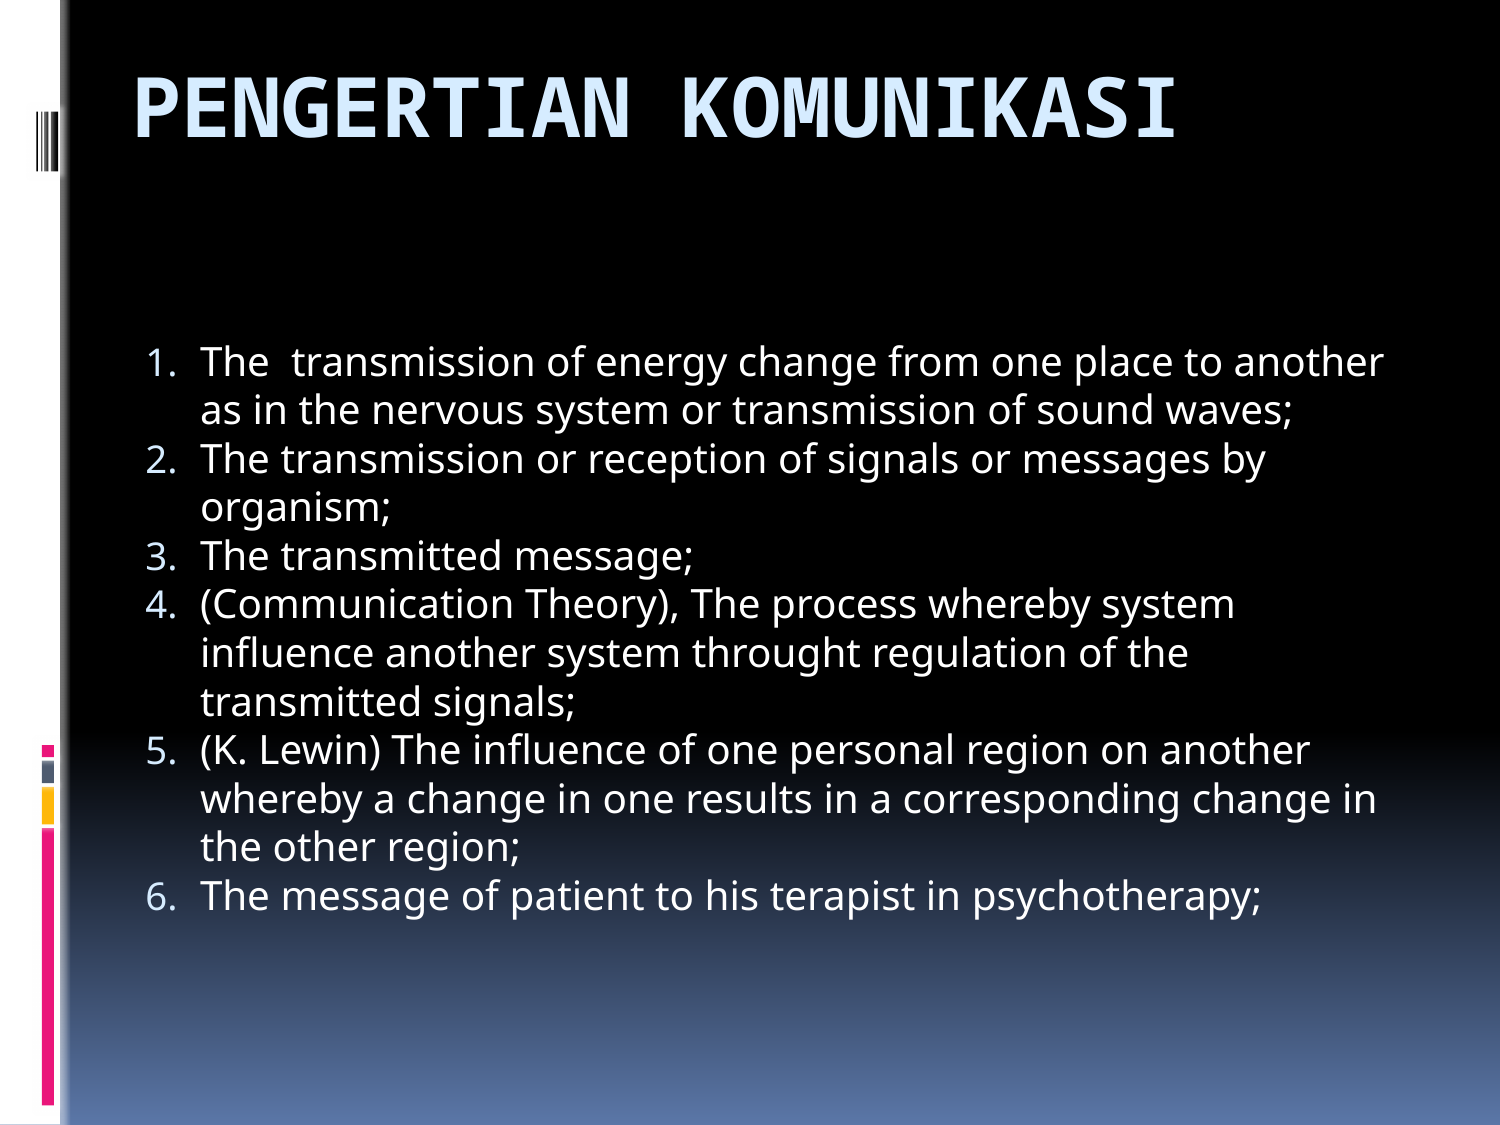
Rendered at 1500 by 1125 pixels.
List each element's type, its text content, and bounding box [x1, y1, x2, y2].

subtitle The transmission of energy change from one place to another as in the nervous system or transmission of sound waves; The transmission or reception of signals or messages by organism; The transmitted message; (Communication Theory), The process whereby system influence another system throught regulation of the transmitted signals; (K. Lewin) The influence of one personal region on another whereby a change in one results in a corresponding change in the other region; The message of patient to his terapist in psychotherapy; [128, 292, 1418, 926]
title Pengertian Komunikasi [117, 46, 1393, 200]
